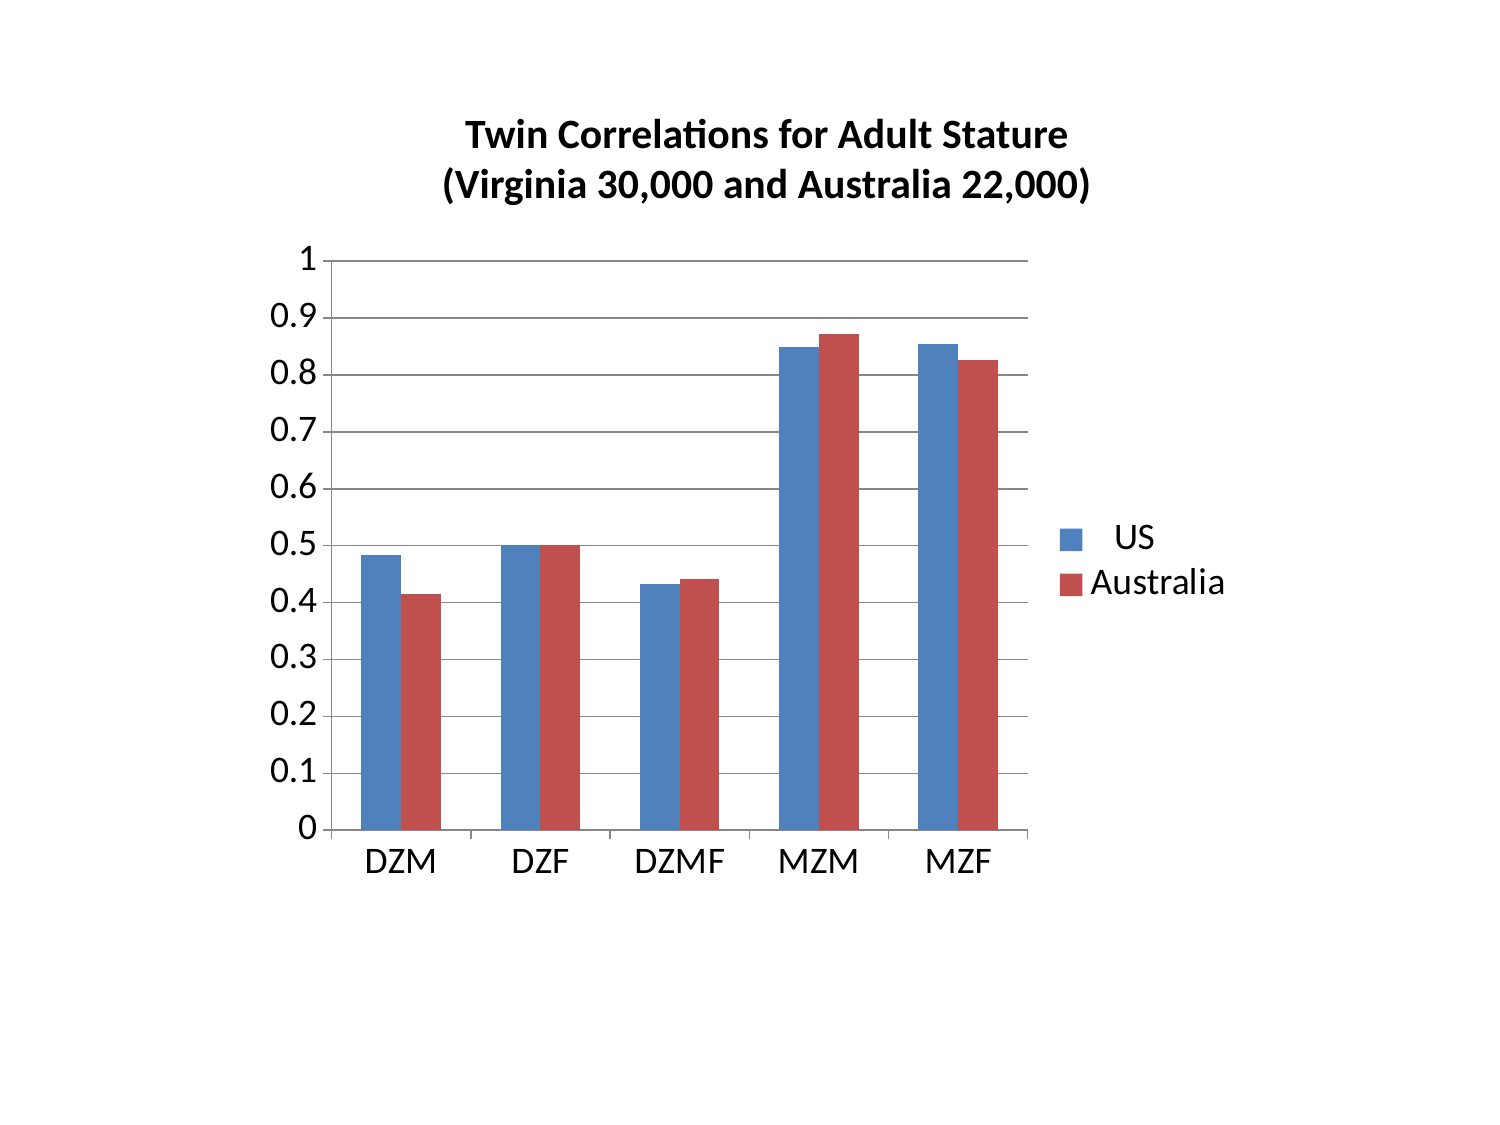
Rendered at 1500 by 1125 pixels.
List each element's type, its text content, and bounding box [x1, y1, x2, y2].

text_box Twin Correlations for Adult Stature (Virginia 30,000 and Australia 22,000) [426, 99, 1107, 215]
chart [249, 228, 1251, 897]
